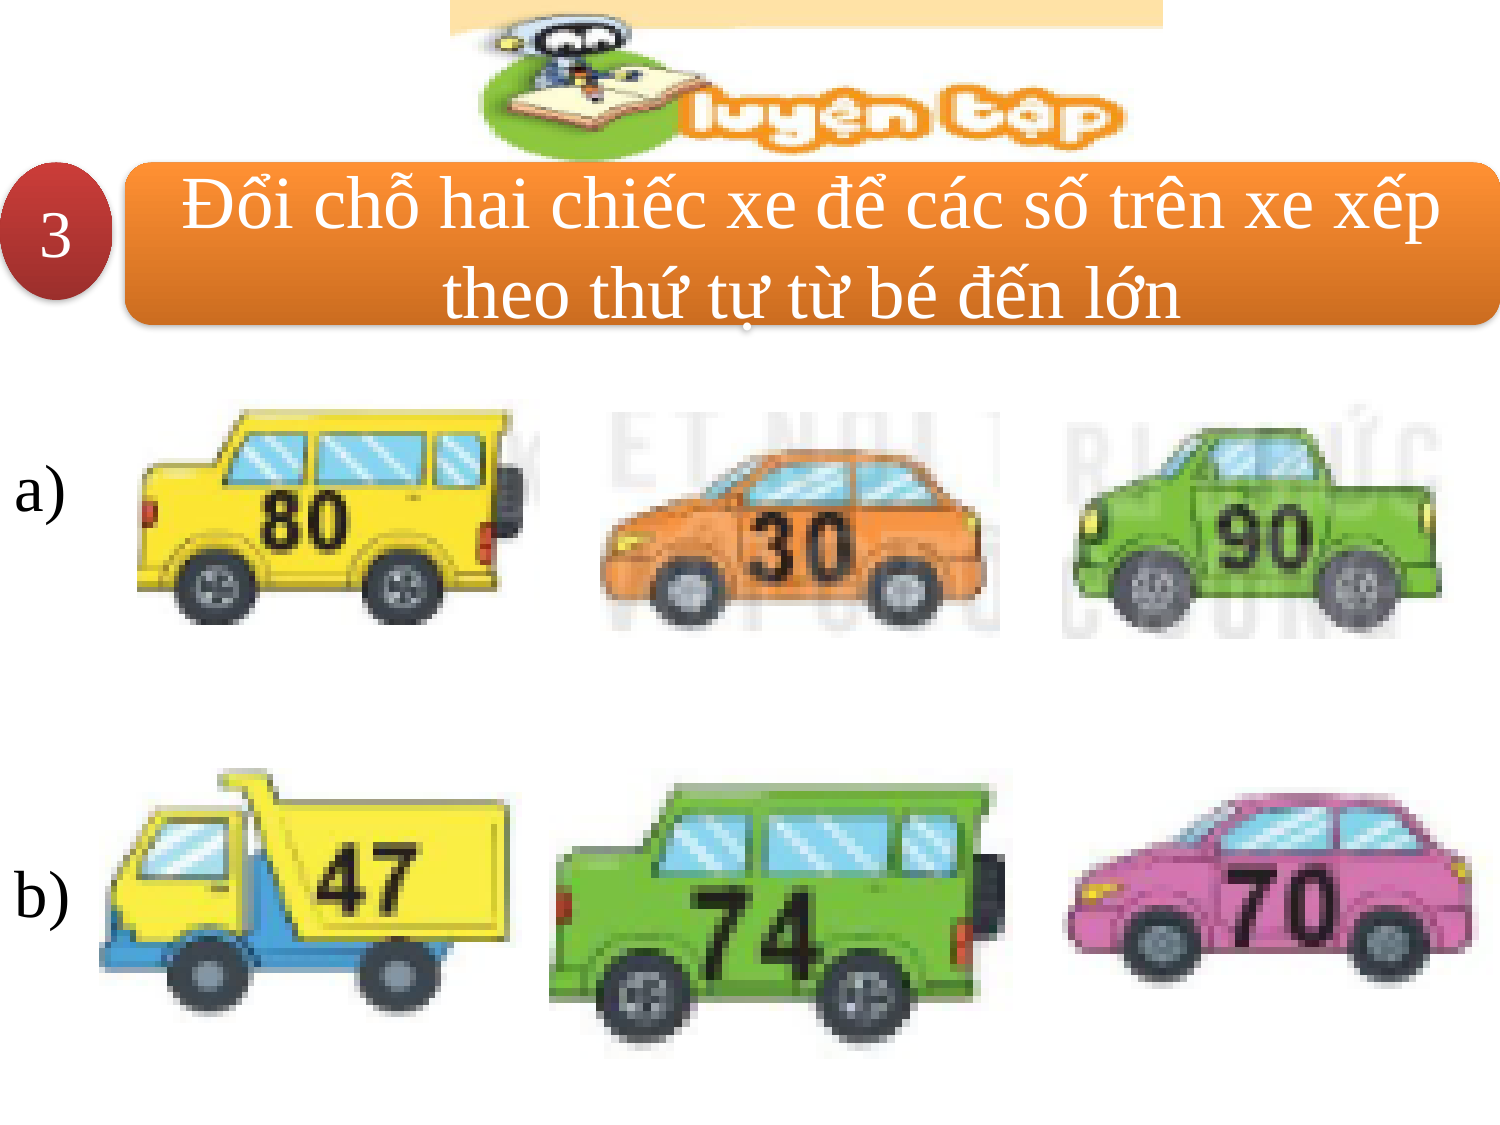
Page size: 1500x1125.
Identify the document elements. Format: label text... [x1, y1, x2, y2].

text_box b) [0, 843, 94, 939]
picture [599, 412, 1001, 638]
picture [137, 399, 540, 626]
text_box a) [0, 437, 113, 533]
picture [549, 768, 1013, 1059]
picture [449, 0, 1163, 163]
picture [1062, 787, 1500, 990]
text_box Đổi chỗ hai chiếc xe để các số trên xe xếp theo thứ tự từ bé đến lớn [124, 162, 1500, 325]
picture [1062, 399, 1454, 640]
text_box 3 [0, 162, 113, 300]
picture [99, 768, 529, 1030]
